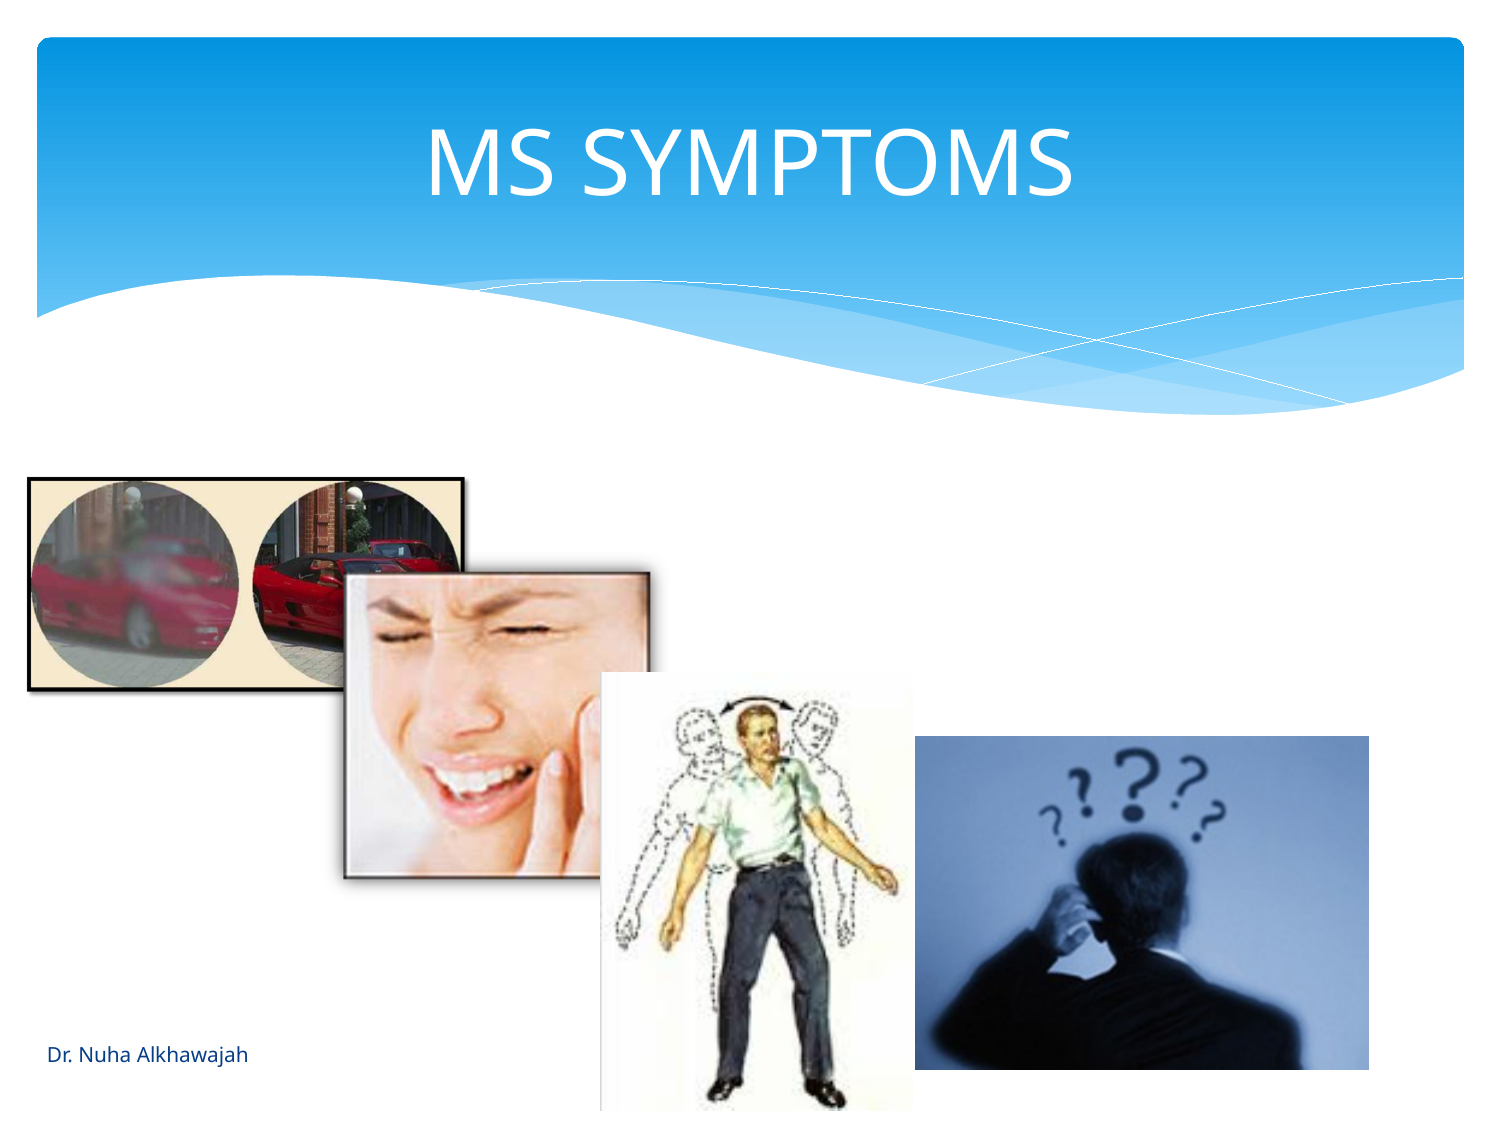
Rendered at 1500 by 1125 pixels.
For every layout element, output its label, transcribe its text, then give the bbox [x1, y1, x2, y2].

picture [914, 736, 1369, 1070]
footer Dr. Nuha Alkhawajah [31, 1025, 593, 1086]
title MS SYMPTOMS [75, 55, 1425, 261]
picture [24, 474, 913, 1111]
